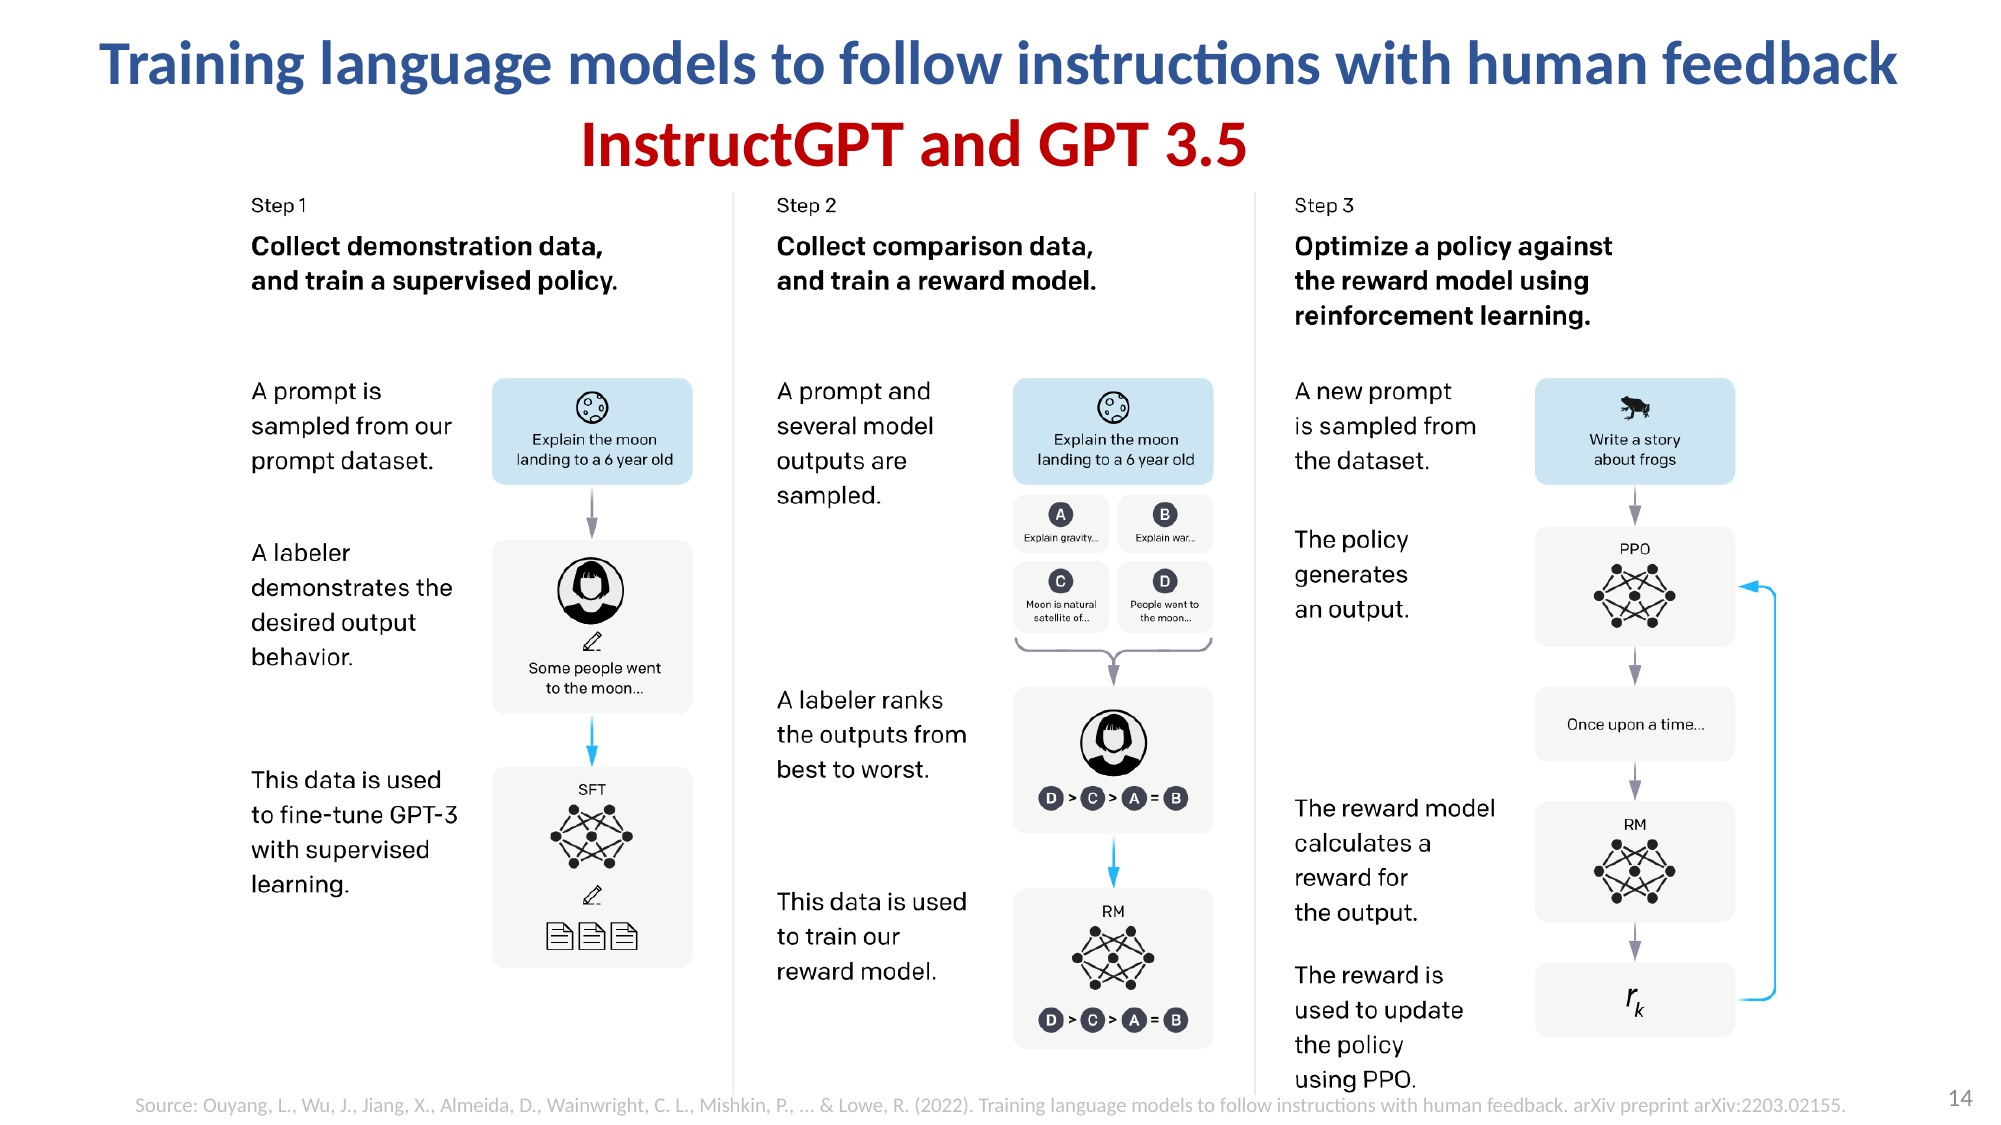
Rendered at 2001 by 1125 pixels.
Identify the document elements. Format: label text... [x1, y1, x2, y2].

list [239, 178, 1797, 1105]
text_box Source: Ouyang, L., Wu, J., Jiang, X., Almeida, D., Wainwright, C. L., Mishkin, P., ... & Lowe, R. (2022). Training language models to follow instructions with human feedback. arXiv preprint arXiv:2203.02155. [120, 1084, 1911, 1125]
slide_number 14 [1830, 1076, 1989, 1116]
title Training language models to follow instructions with human feedback [60, 0, 1940, 121]
text_box InstructGPT and GPT 3.5 [414, 92, 1416, 178]
